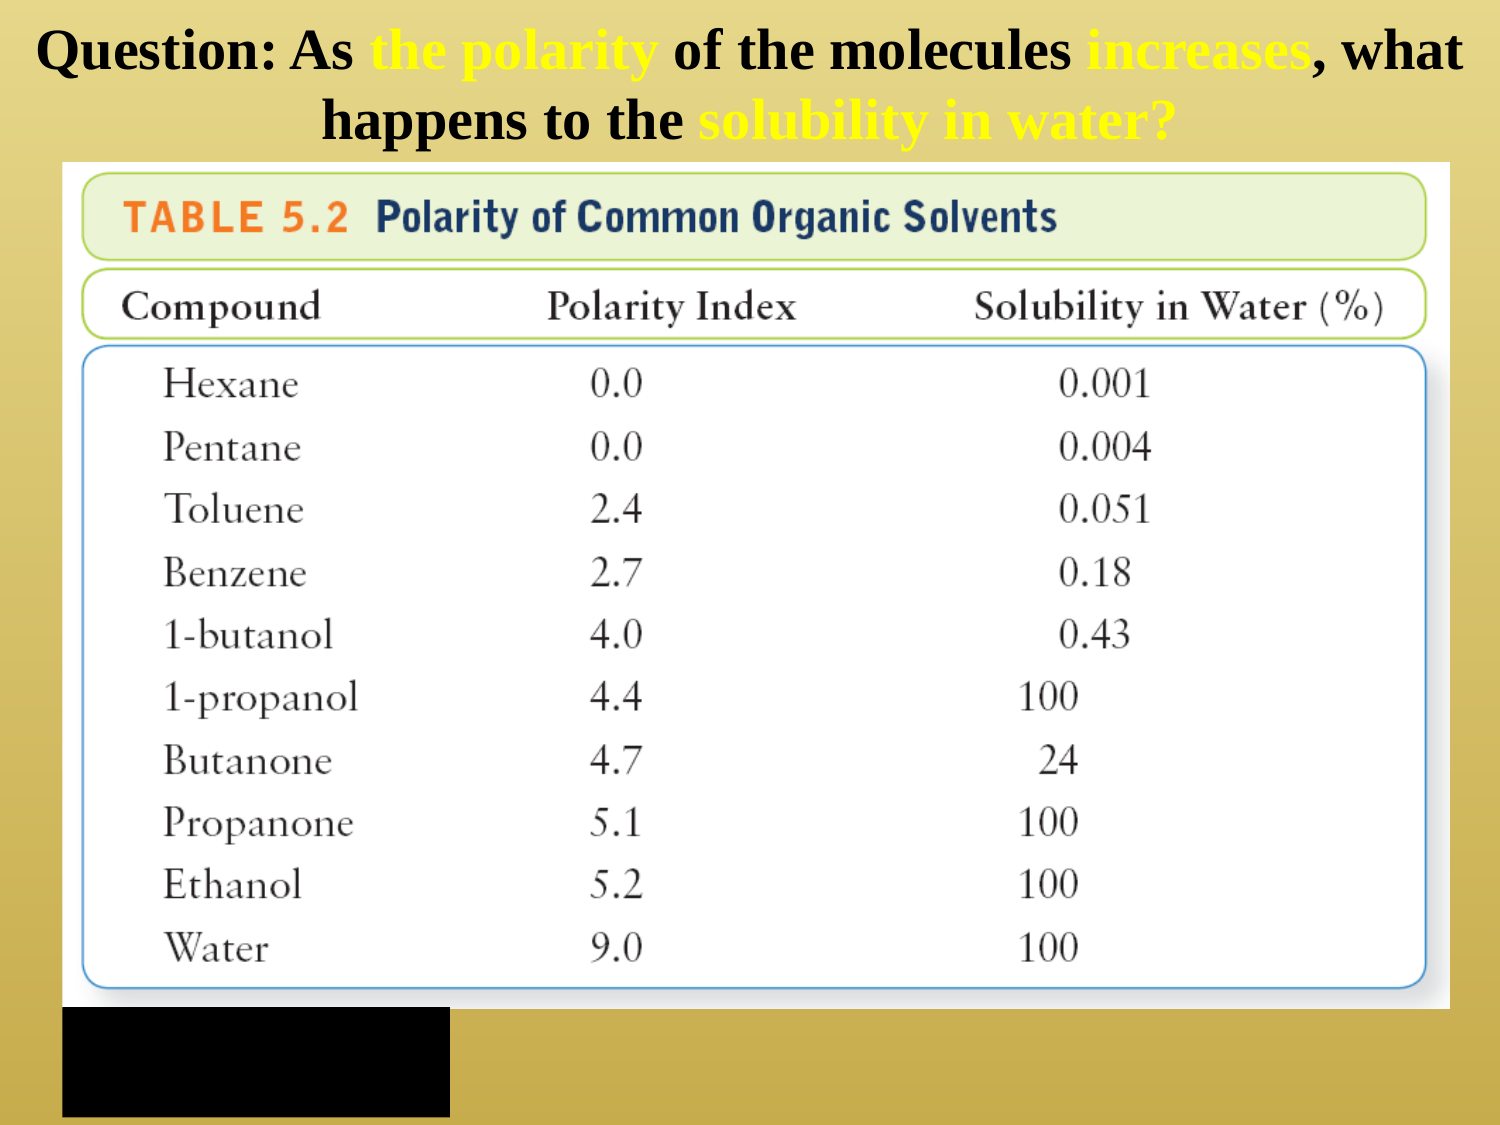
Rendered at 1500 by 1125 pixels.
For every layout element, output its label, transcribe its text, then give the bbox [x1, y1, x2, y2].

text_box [62, 162, 1451, 1123]
title Question: As the polarity of the molecules increases, what happens to the solubility in water? [0, 0, 1500, 175]
